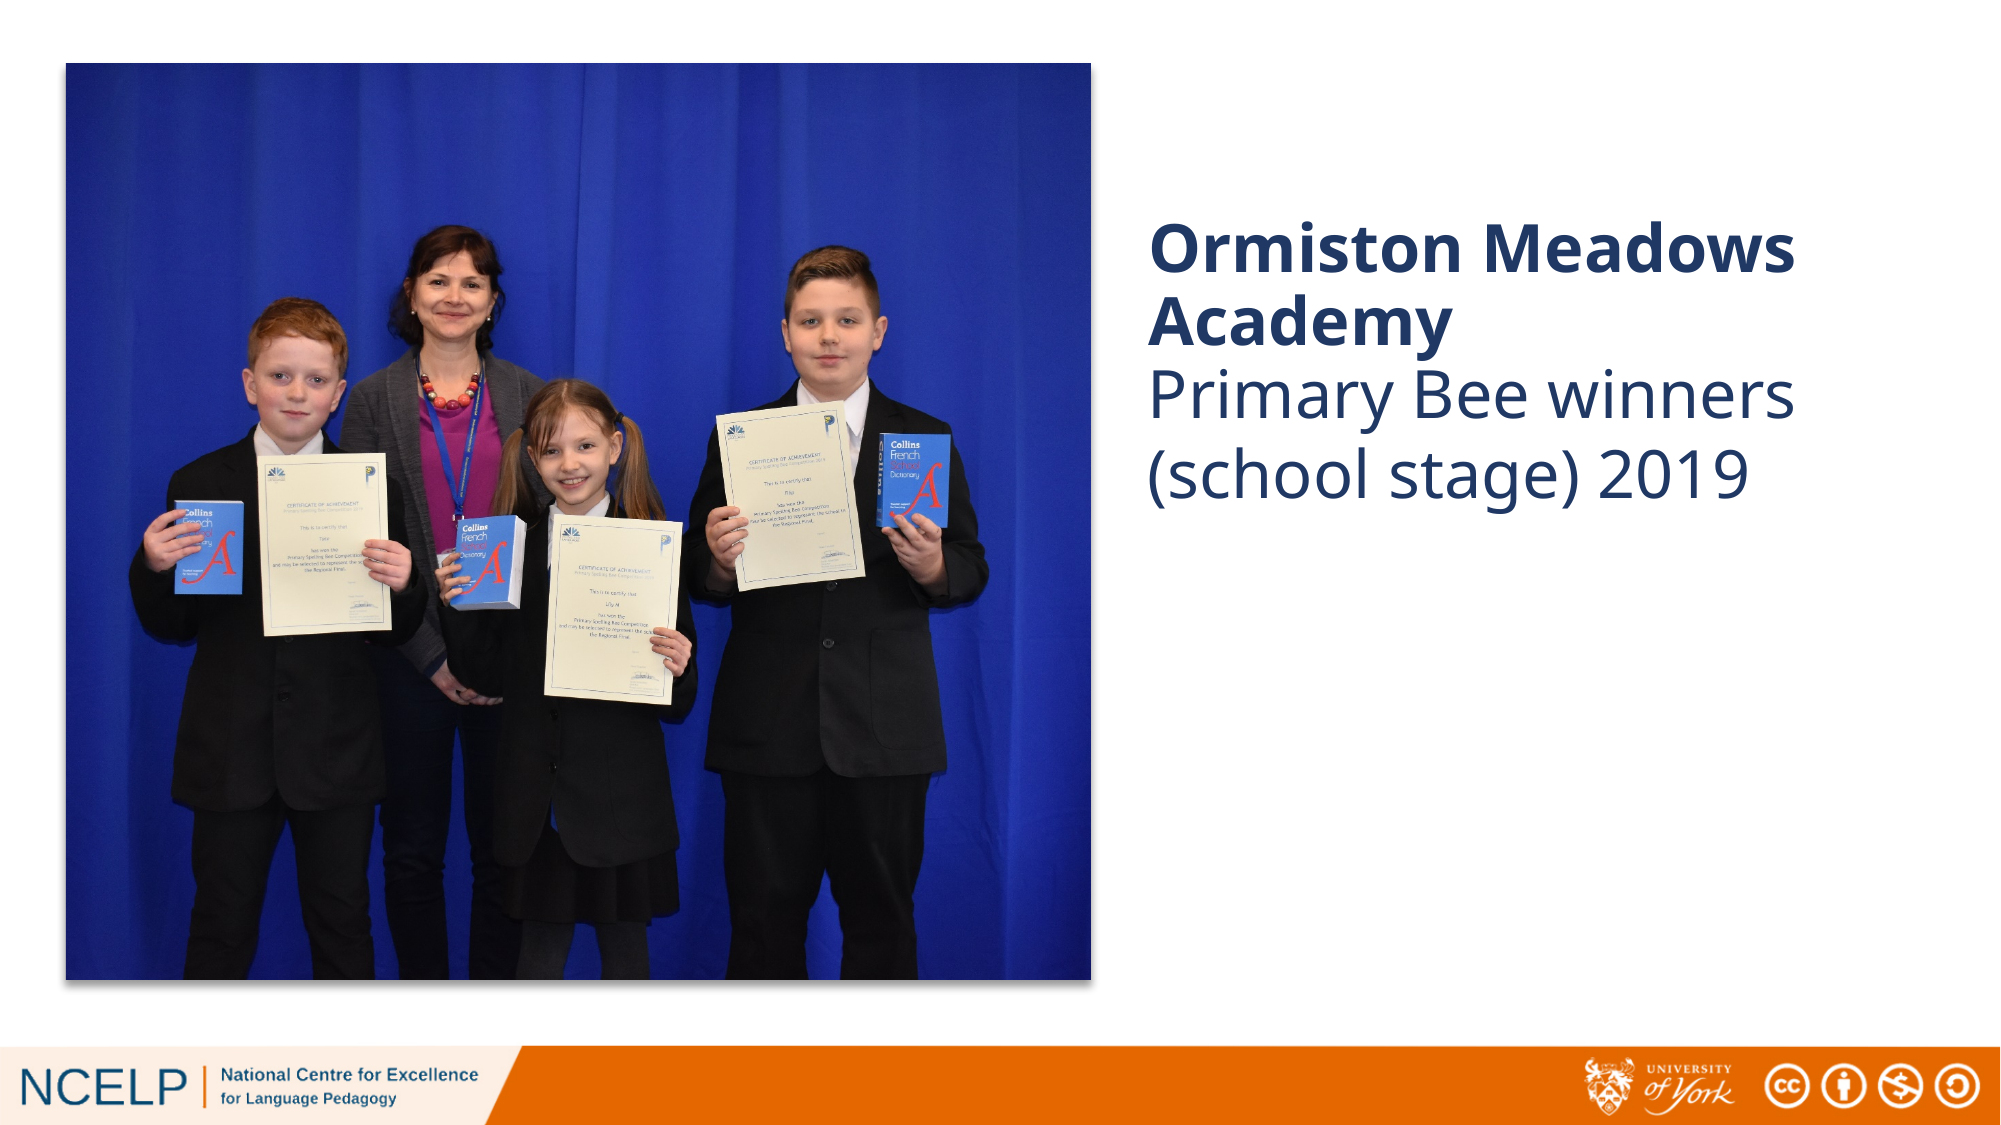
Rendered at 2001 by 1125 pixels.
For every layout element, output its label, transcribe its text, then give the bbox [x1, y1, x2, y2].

picture [0, 0, 2001, 1125]
text_box Primary Bee winners (school stage) 2019 [1133, 344, 1956, 520]
title Ormiston Meadows Academy [1133, 141, 1861, 344]
